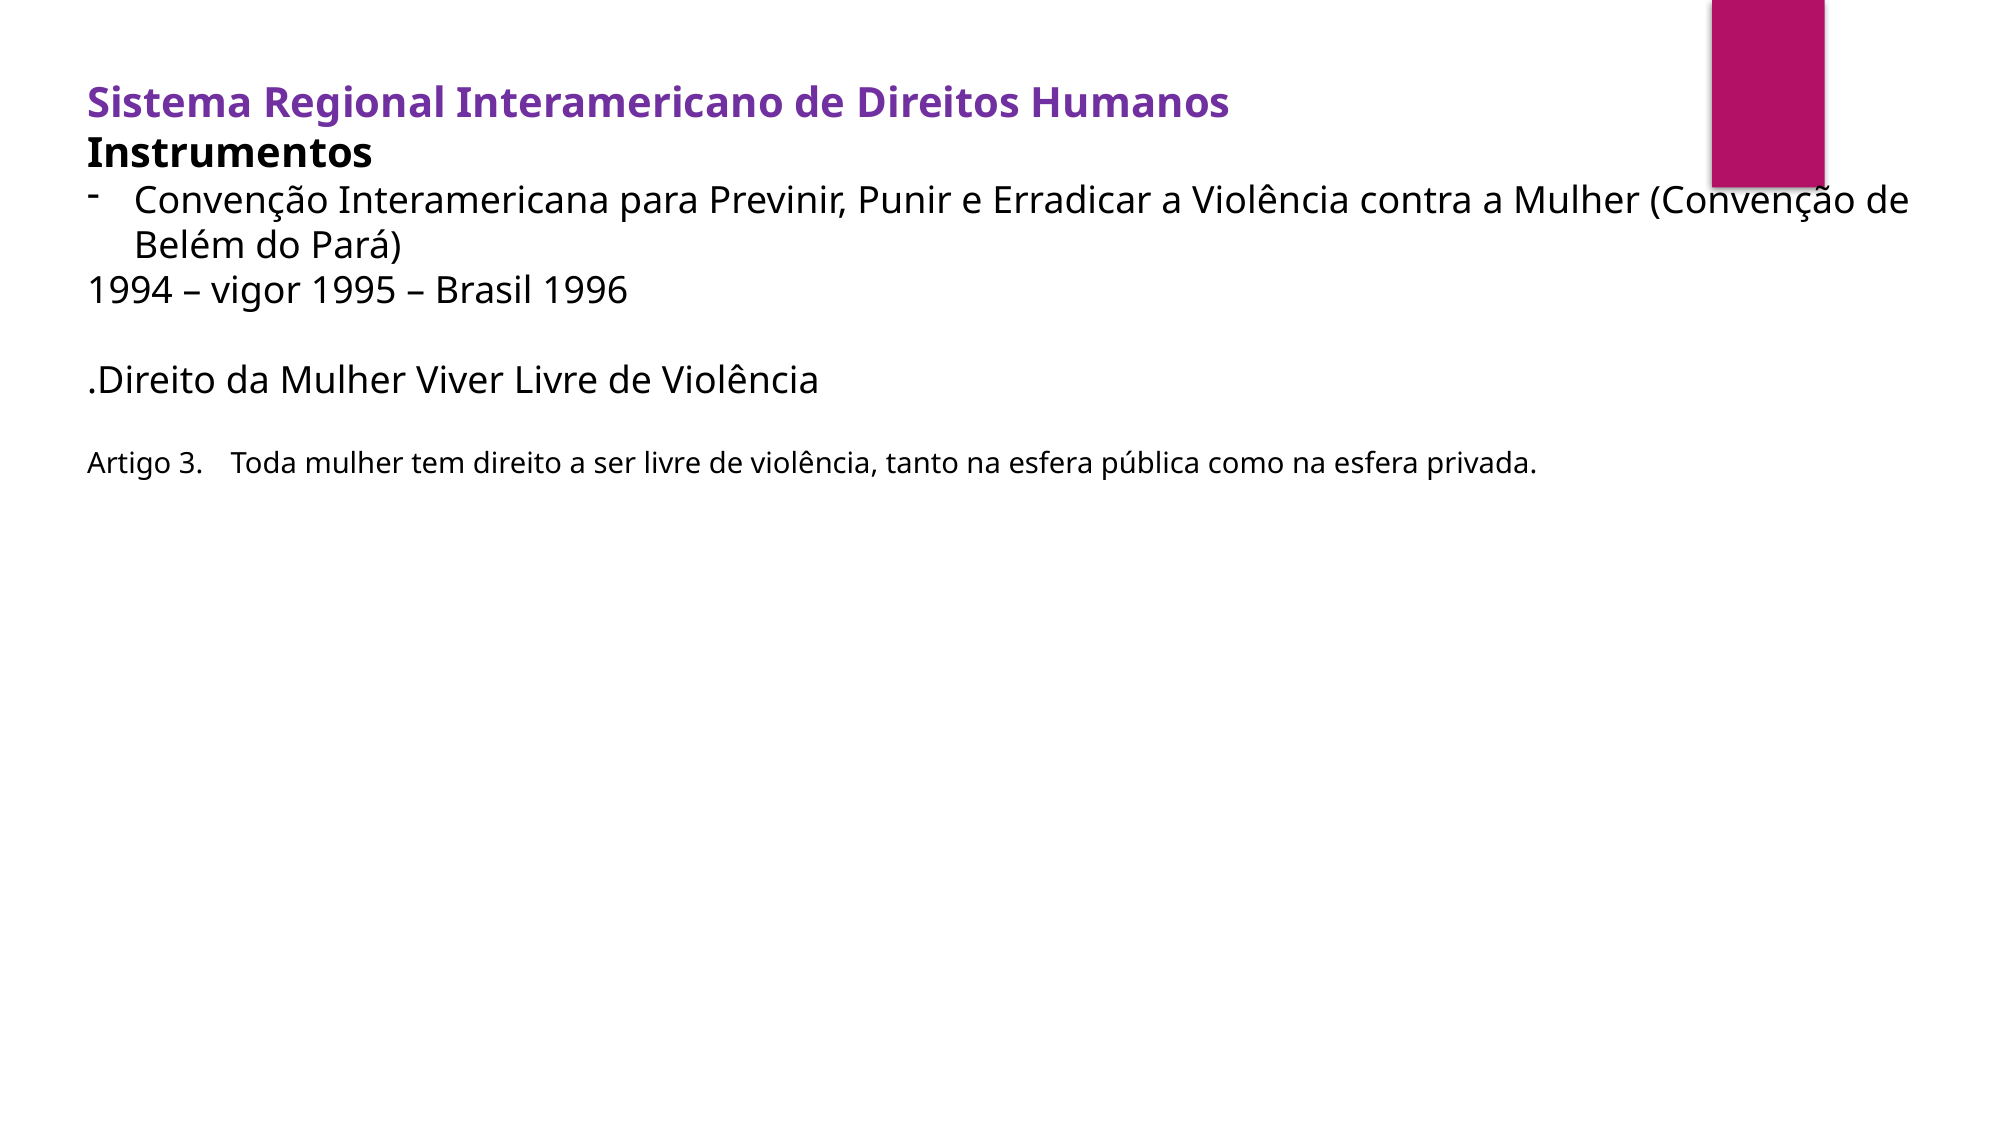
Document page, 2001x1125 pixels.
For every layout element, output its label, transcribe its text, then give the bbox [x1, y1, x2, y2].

text_box Sistema Regional Interamericano de Direitos Humanos Instrumentos Convenção Interamericana para Previnir, Punir e Erradicar a Violência contra a Mulher (Convenção de Belém do Pará) 1994 – vigor 1995 – Brasil 1996 .Direito da Mulher Viver Livre de Violência Artigo 3. Toda mulher tem direito a ser livre de violência, tanto na esfera pública como na esfera privada. [72, 68, 1956, 534]
